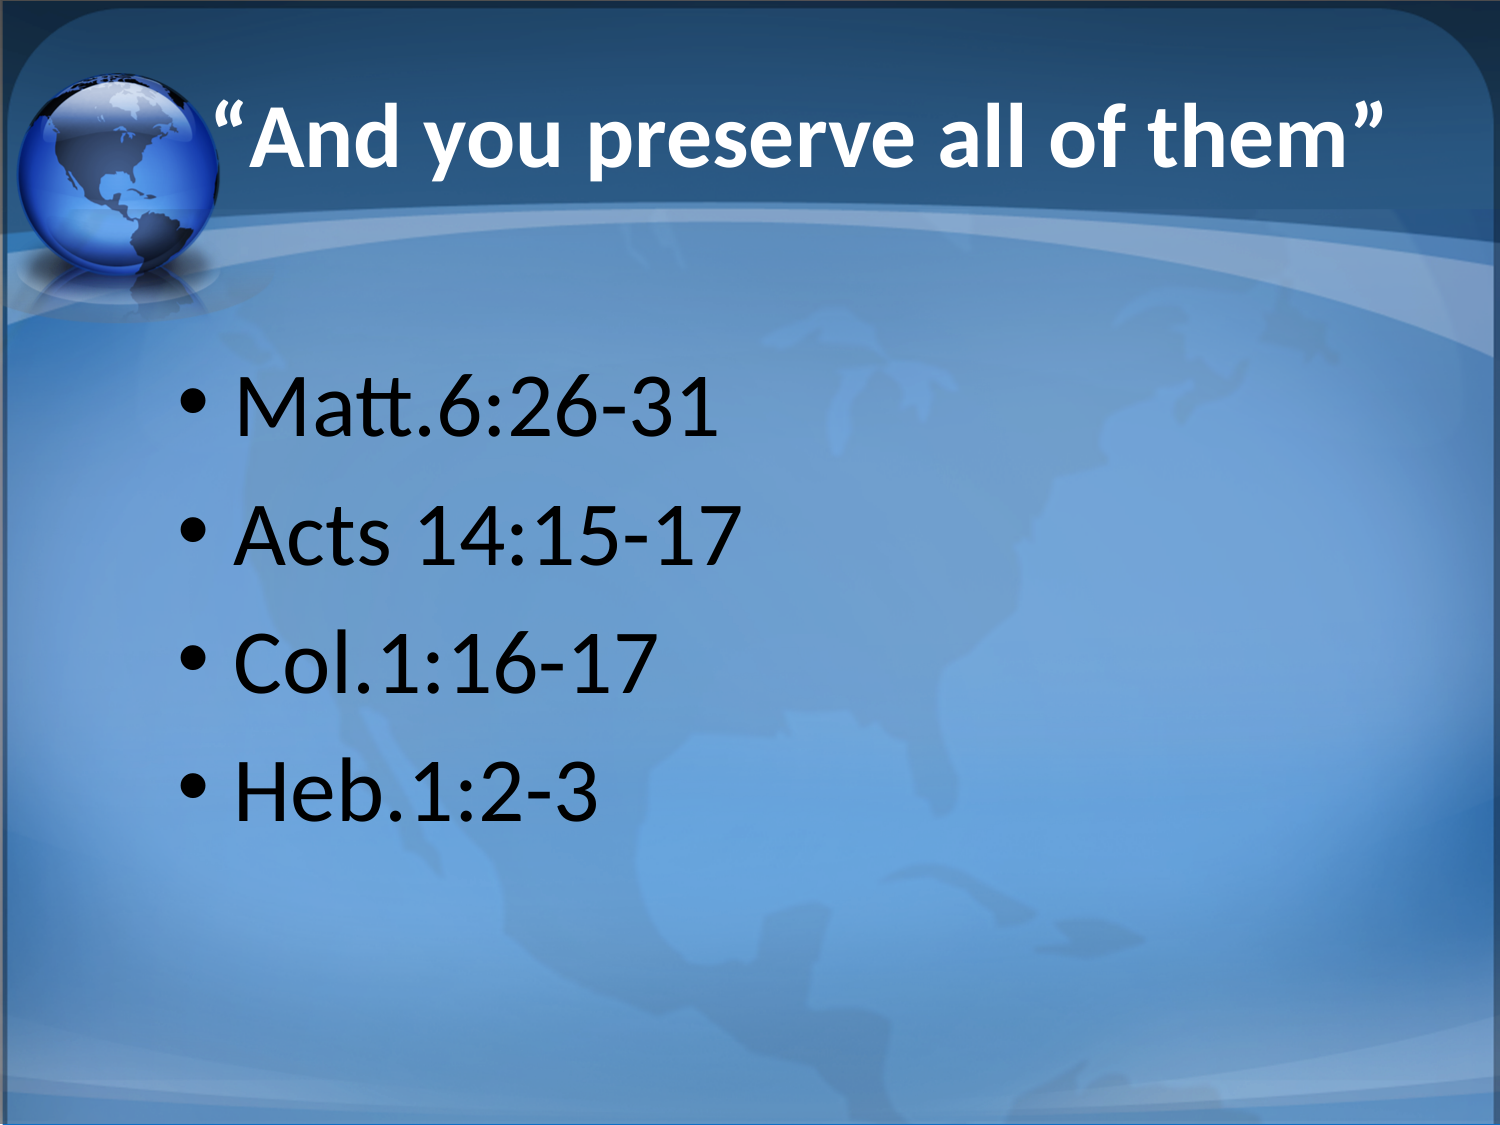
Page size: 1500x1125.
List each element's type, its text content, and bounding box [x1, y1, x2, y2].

list Matt.6:26-31 Acts 14:15-17 Col.1:16-17 Heb.1:2-3 [162, 337, 1500, 1088]
picture [0, 0, 1500, 1125]
title “And you preserve all of them” [174, 37, 1425, 225]
